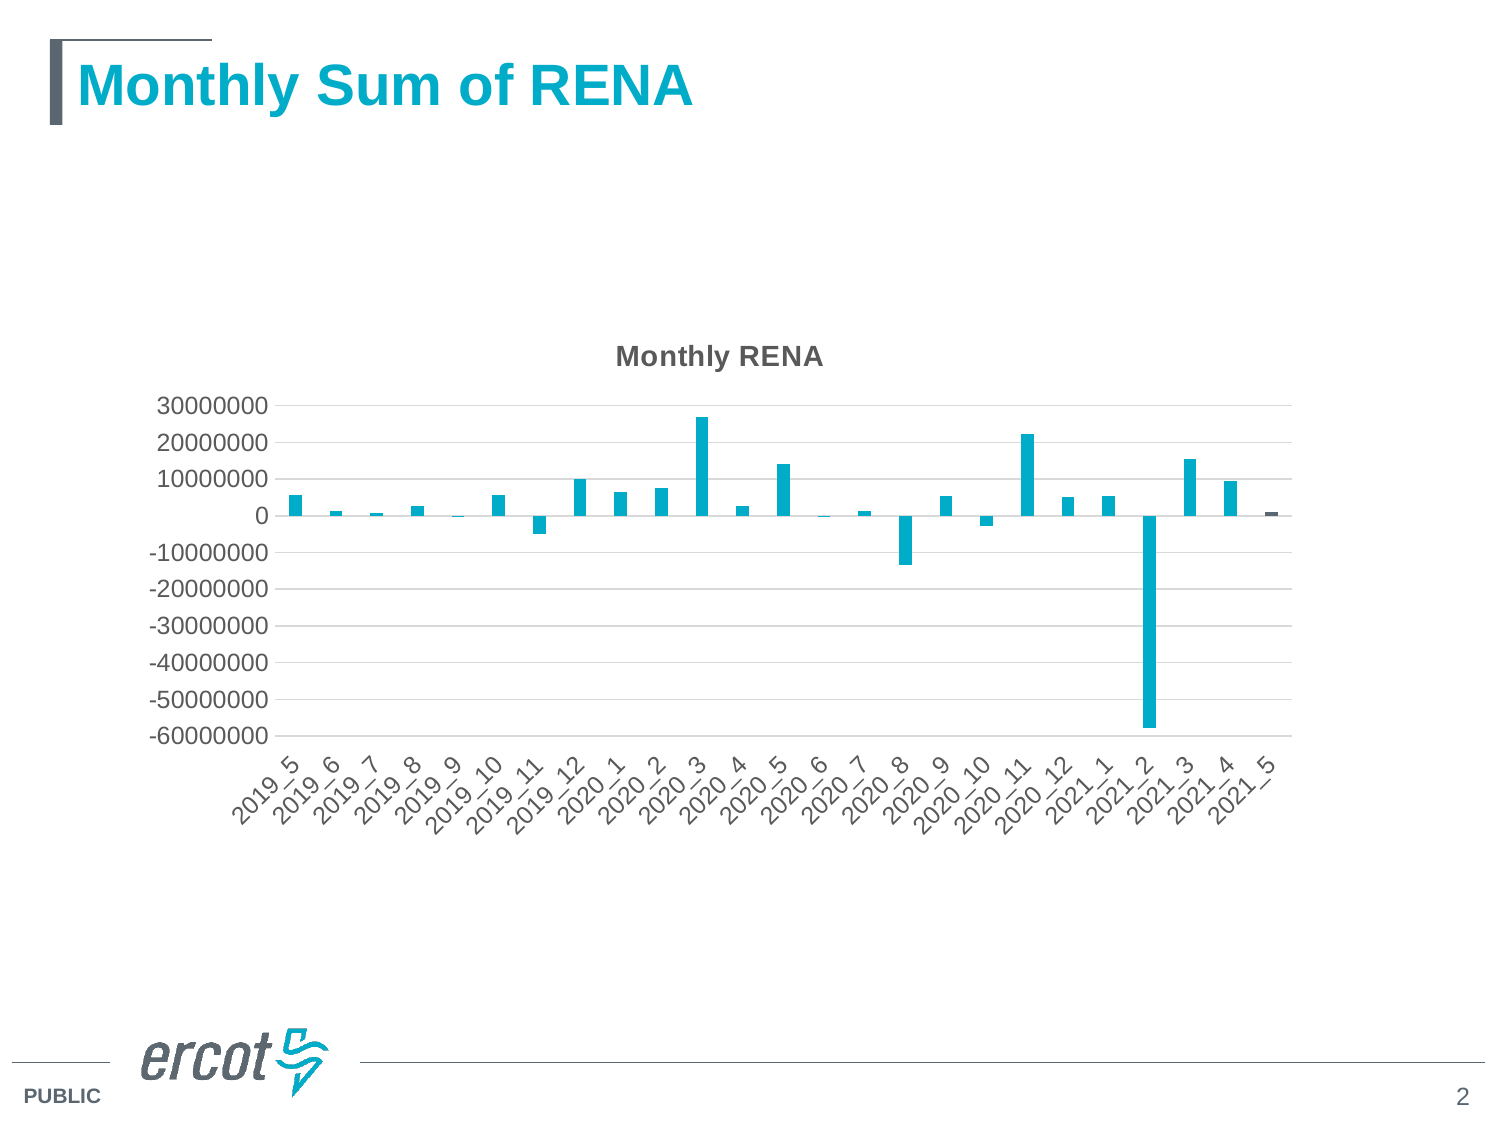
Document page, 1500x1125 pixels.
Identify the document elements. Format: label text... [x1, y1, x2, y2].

chart [124, 312, 1316, 851]
title Monthly Sum of RENA [62, 39, 1450, 228]
picture [137, 1024, 332, 1100]
